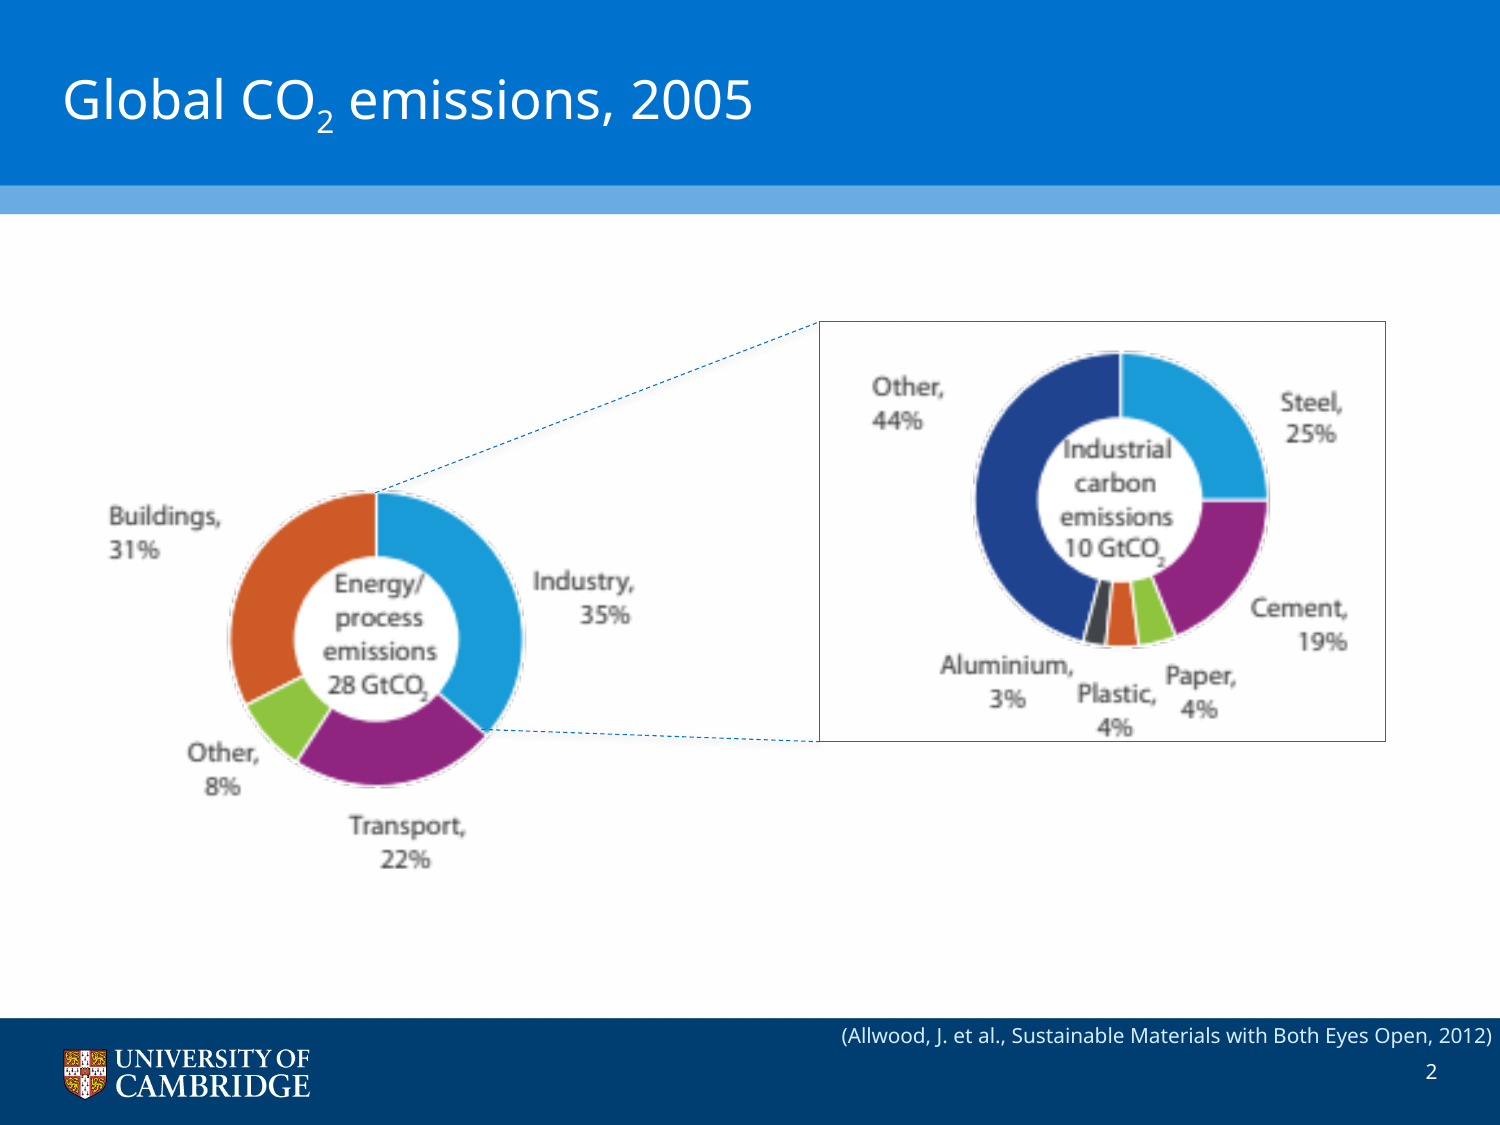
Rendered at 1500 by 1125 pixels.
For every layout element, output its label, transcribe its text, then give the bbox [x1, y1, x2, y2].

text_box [375, 321, 820, 493]
picture [0, 0, 1500, 1125]
title Global CO2 emissions, 2005 [63, 65, 1437, 135]
slide_number 2 [1289, 1058, 1438, 1088]
text_box (Allwood, J. et al., Sustainable Materials with Both Eyes Open, 2012) [826, 1014, 1500, 1055]
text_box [481, 729, 820, 742]
